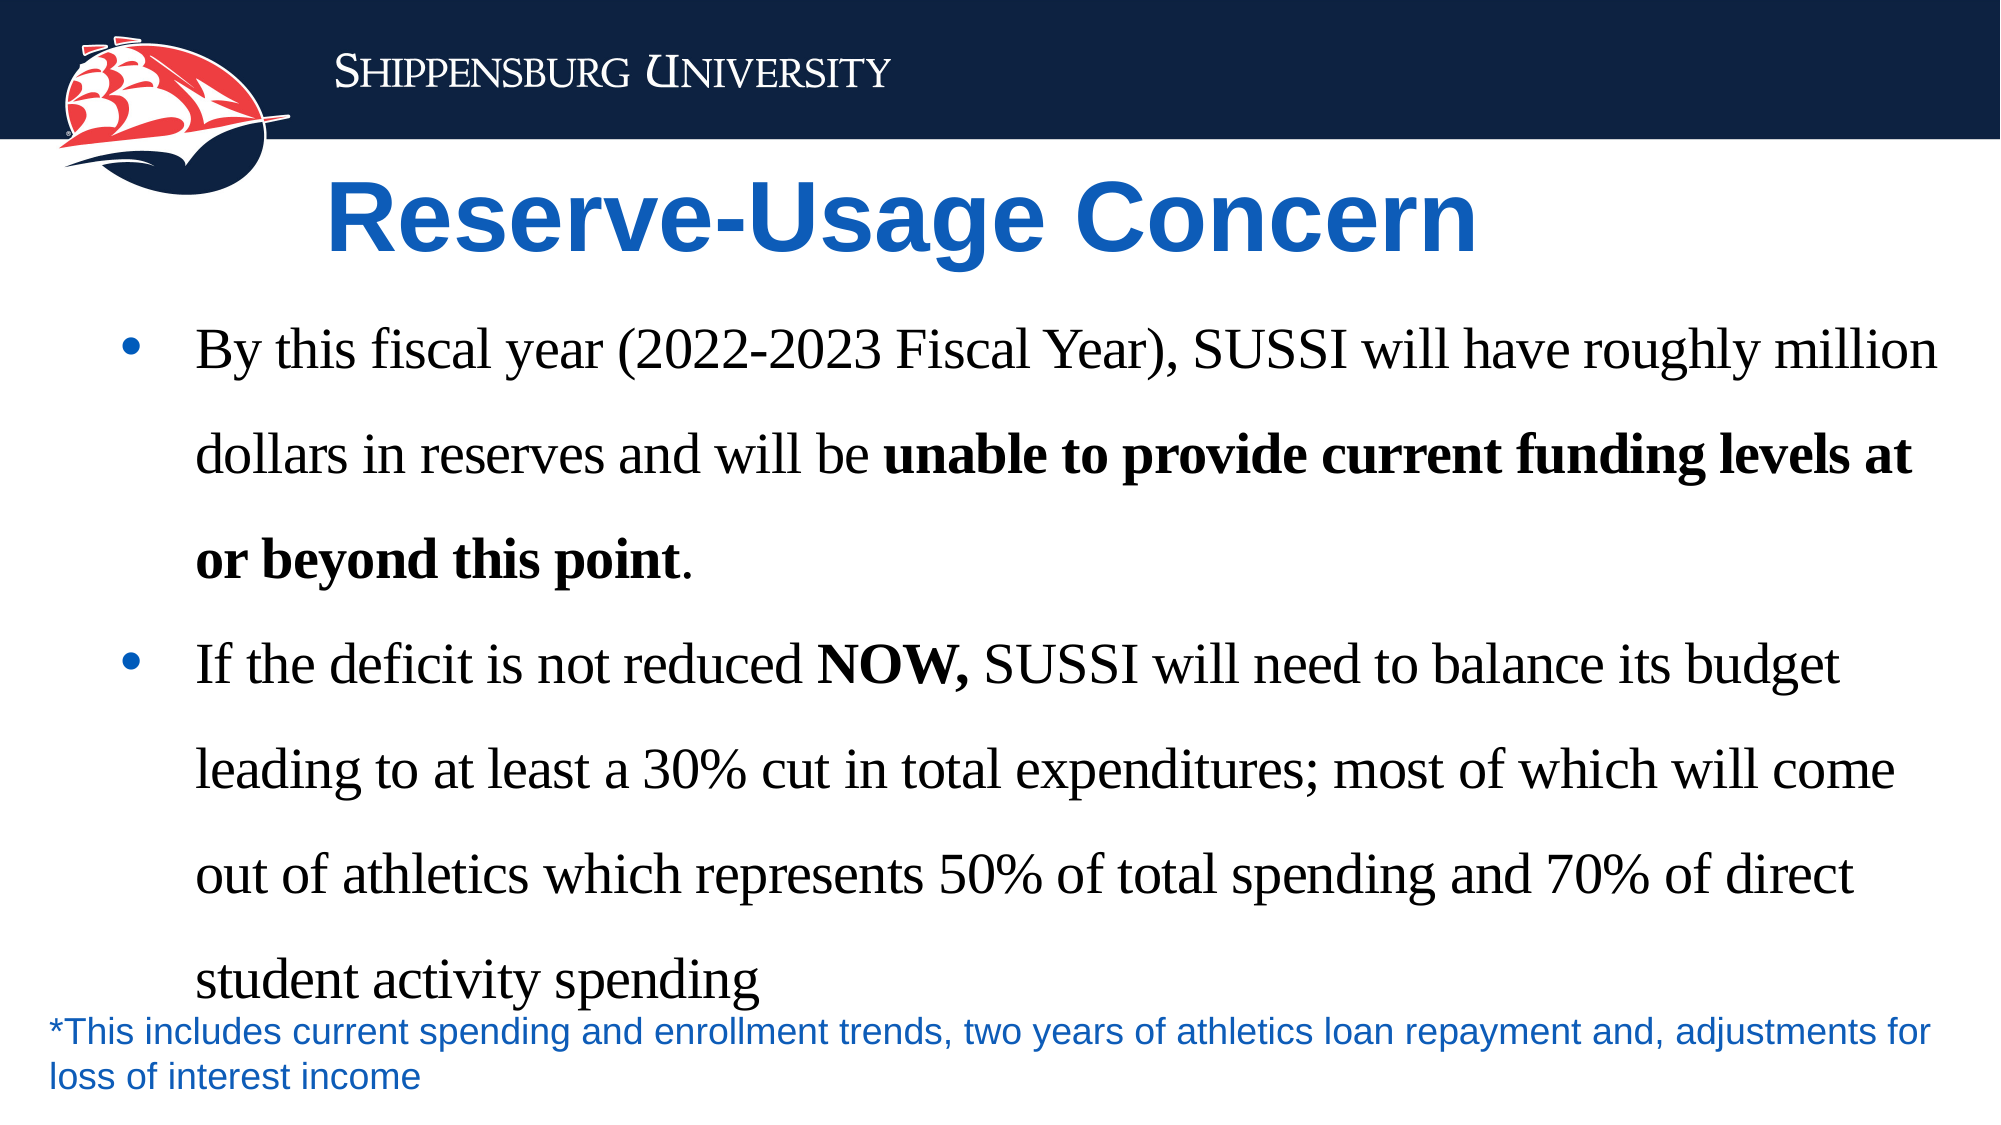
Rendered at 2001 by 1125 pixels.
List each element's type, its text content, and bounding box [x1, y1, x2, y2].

list By this fiscal year (2022-2023 Fiscal Year), SUSSI will have roughly million dollars in reserves and will be unable to provide current funding levels at or beyond this point. If the deficit is not reduced NOW, SUSSI will need to balance its budget leading to at least a 30% cut in total expenditures; most of which will come out of athletics which represents 50% of total spending and 70% of direct student activity spending [33, 267, 1989, 879]
picture [0, 0, 2000, 1123]
text_box *This includes current spending and enrollment trends, two years of athletics loan repayment and, adjustments for loss of interest income [34, 999, 1966, 1105]
text_box Reserve-Usage Concern [310, 91, 2000, 279]
